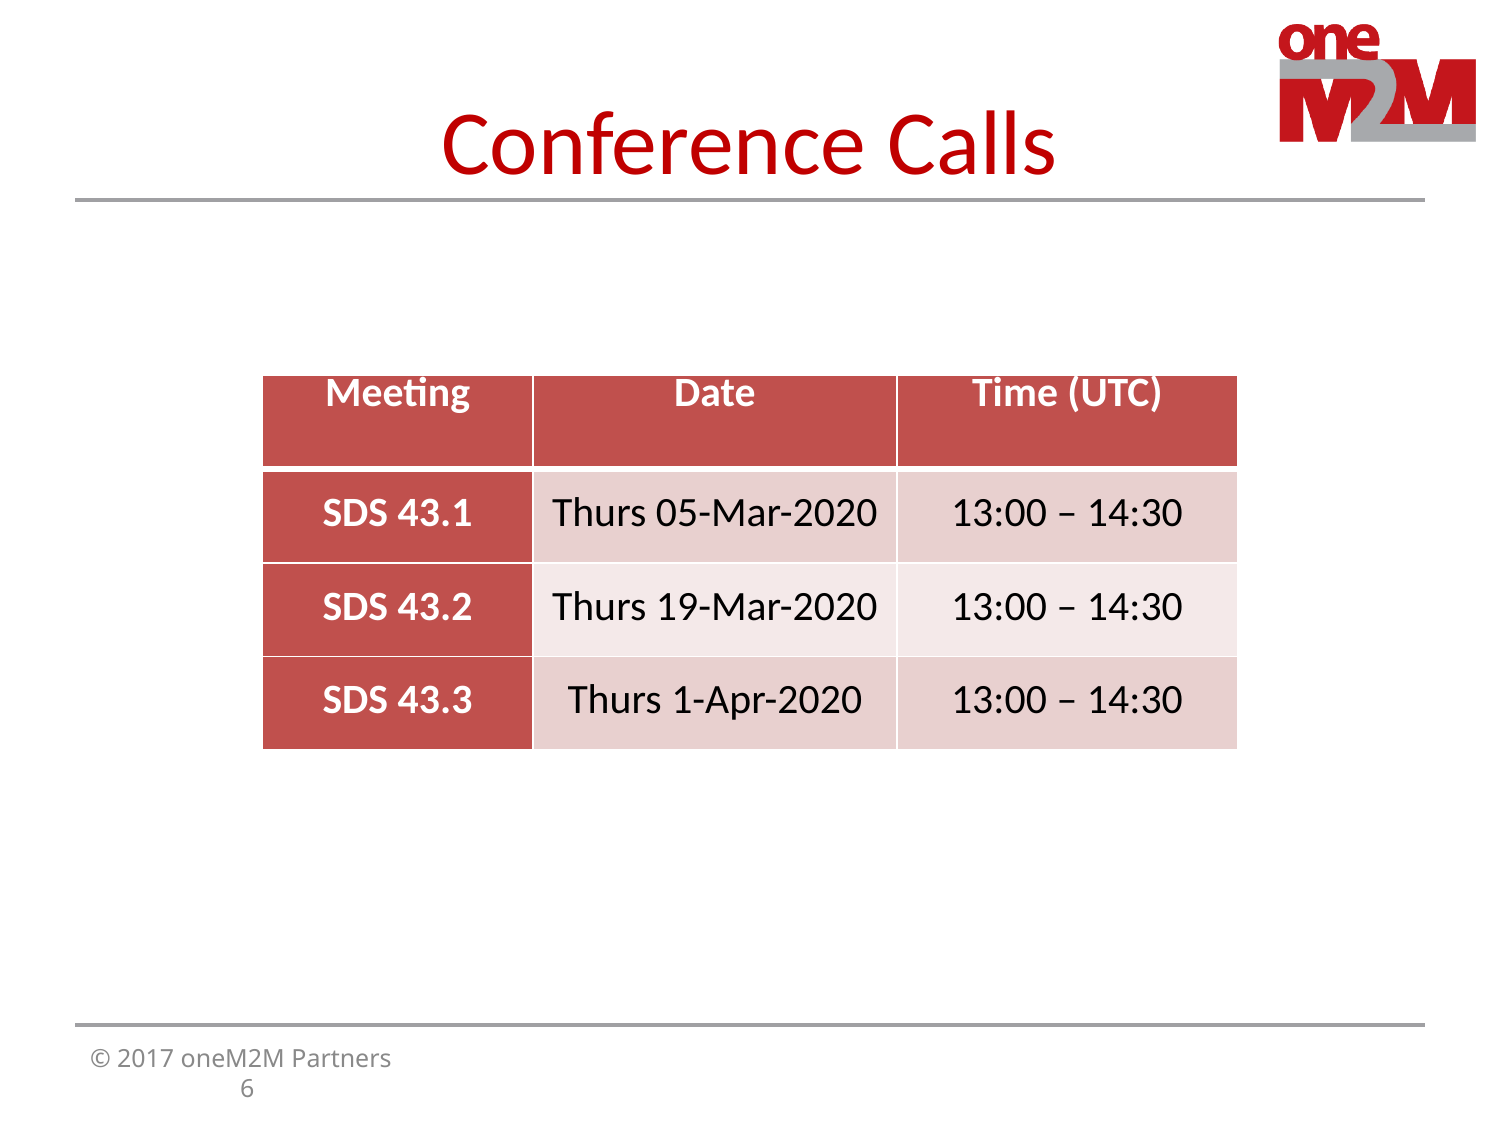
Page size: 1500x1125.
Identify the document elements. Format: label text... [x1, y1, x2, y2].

table_cell Thurs 05-Mar-2020 [534, 472, 896, 562]
picture [1254, 0, 1500, 168]
table_cell SDS 43.3 [263, 657, 532, 749]
slide_number © 2017 oneM2M Partners 6 [75, 1025, 1425, 1125]
title Conference Calls [75, 75, 1425, 263]
table_cell 13:00 – 14:30 [898, 472, 1237, 562]
table_header Date [534, 376, 896, 466]
table_cell SDS 43.1 [263, 472, 532, 562]
table_cell Thurs 1-Apr-2020 [534, 657, 896, 749]
table_header Meeting [263, 376, 532, 466]
table_cell Thurs 19-Mar-2020 [534, 564, 896, 656]
table_cell 13:00 – 14:30 [898, 657, 1237, 749]
table_header Time (UTC) [898, 376, 1237, 466]
table_cell SDS 43.2 [263, 564, 532, 656]
table_cell 13:00 – 14:30 [898, 564, 1237, 656]
